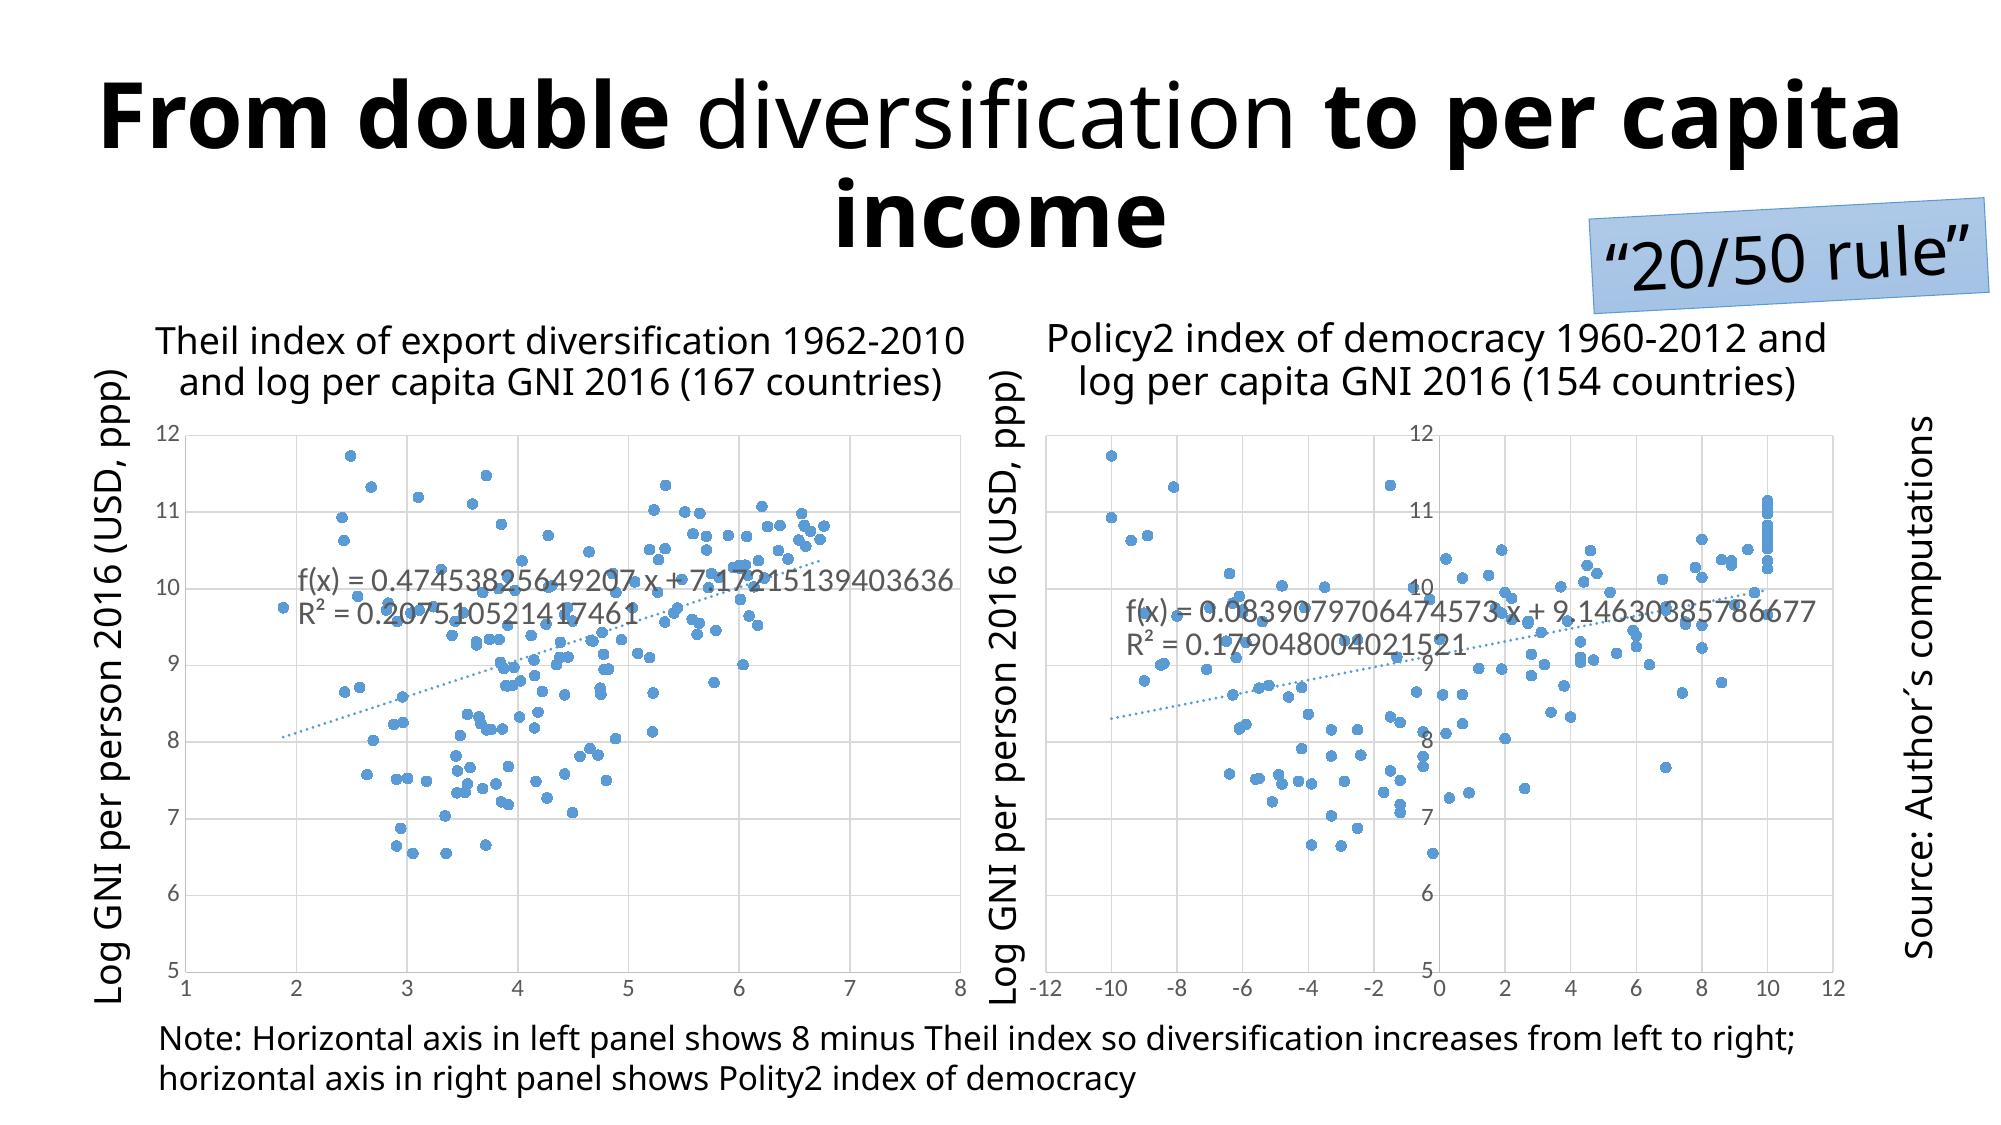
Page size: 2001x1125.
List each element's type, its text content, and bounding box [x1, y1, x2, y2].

text_box Log GNI per person 2016 (USD, ppp) [76, 354, 136, 1022]
chart [1012, 410, 1863, 1016]
text_box Source: Author´s computations [1887, 401, 1947, 976]
text_box “20/50 rule” [1588, 197, 1990, 315]
list Theil index of export diversification 1962-2010 and log per capita GNI 2016 (167 countries) [137, 275, 984, 410]
text_box Note: Horizontal axis in left panel shows 8 minus Theil index so diversification increases from left to right; horizontal axis in right panel shows Polity2 index of democracy [143, 1010, 1879, 1105]
text_box Log GNI per person 2016 (USD, ppp) [970, 355, 1031, 1023]
list Policy2 index of democracy 1960-2012 and log per capita GNI 2016 (154 countries) [1012, 275, 1863, 410]
title From double diversification to per capita income [30, 59, 1971, 278]
chart [137, 410, 984, 1016]
